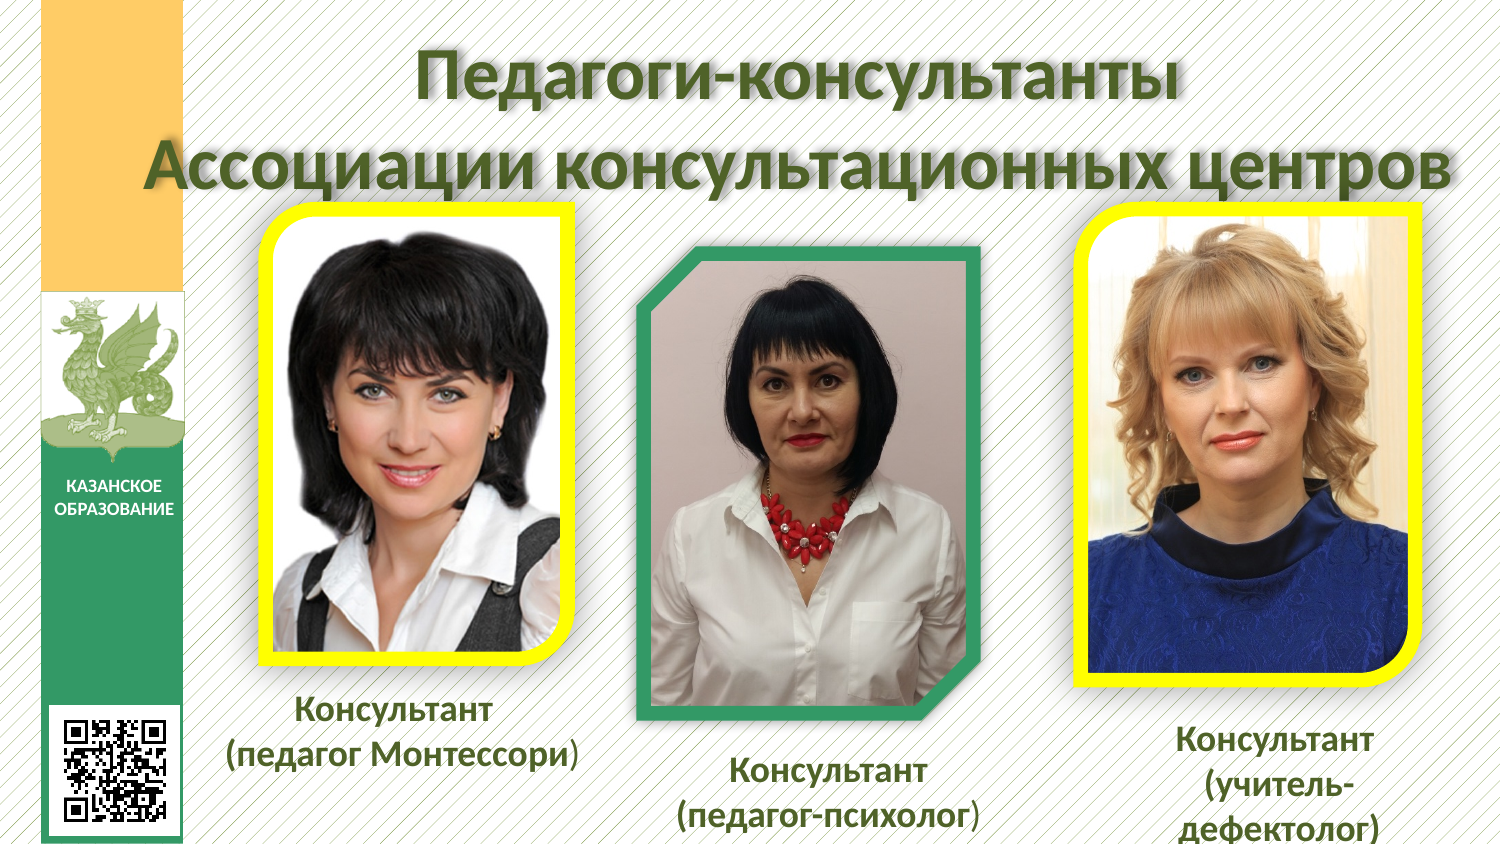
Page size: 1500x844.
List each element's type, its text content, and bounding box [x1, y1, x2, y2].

picture [578, 261, 1039, 705]
text_box [39, 527, 185, 844]
text_box КАЗАНСКОЕ ОБРАЗОВАНИЕ [35, 493, 193, 527]
picture [0, 268, 228, 484]
text_box Консультант (педагог-психолог) [645, 737, 1012, 843]
picture [1080, 208, 1416, 681]
picture [48, 705, 180, 836]
title Педагоги-консультанты Ассоциации консультационных центров [123, 32, 1474, 198]
text_box Консультант (педагог Монтессори) [206, 676, 599, 782]
picture [265, 208, 568, 660]
text_box Консультант (учитель-дефектолог) [1088, 706, 1471, 844]
text_box [39, 0, 185, 267]
